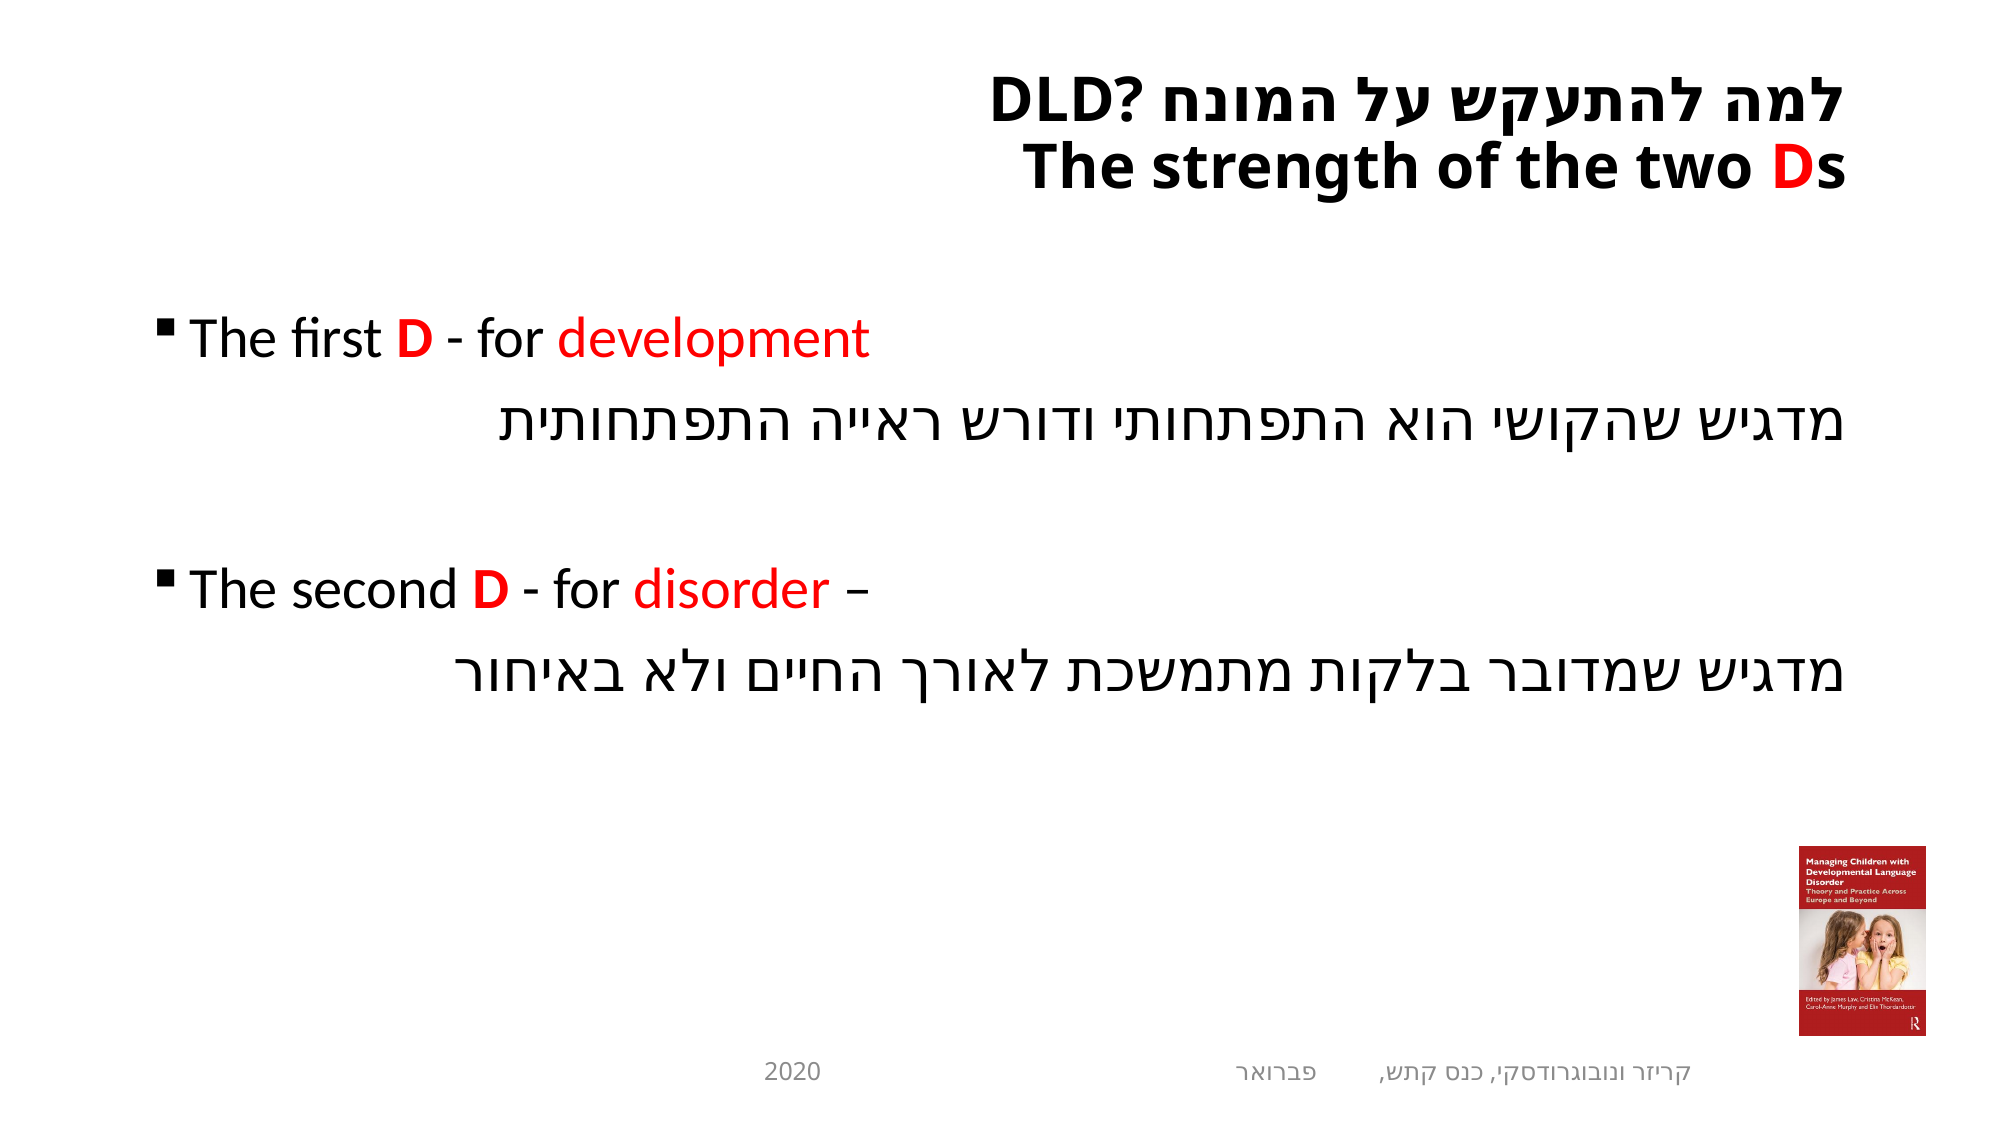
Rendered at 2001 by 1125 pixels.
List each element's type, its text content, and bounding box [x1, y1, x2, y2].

picture [1799, 846, 1926, 1036]
list The first D - for development מדגיש שהקושי הוא התפתחותי ודורש ראייה התפתחותית The second D - for disorder – מדגיש שמדובר בלקות מתמשכת לאורך החיים ולא באיחור [137, 299, 1863, 1014]
title למה להתעקש על המונח DLD? The strength of the two Ds [137, 59, 1863, 278]
footer קריזר ונובוגרודסקי, כנס קתש, פברואר 2020 [662, 1042, 1338, 1103]
